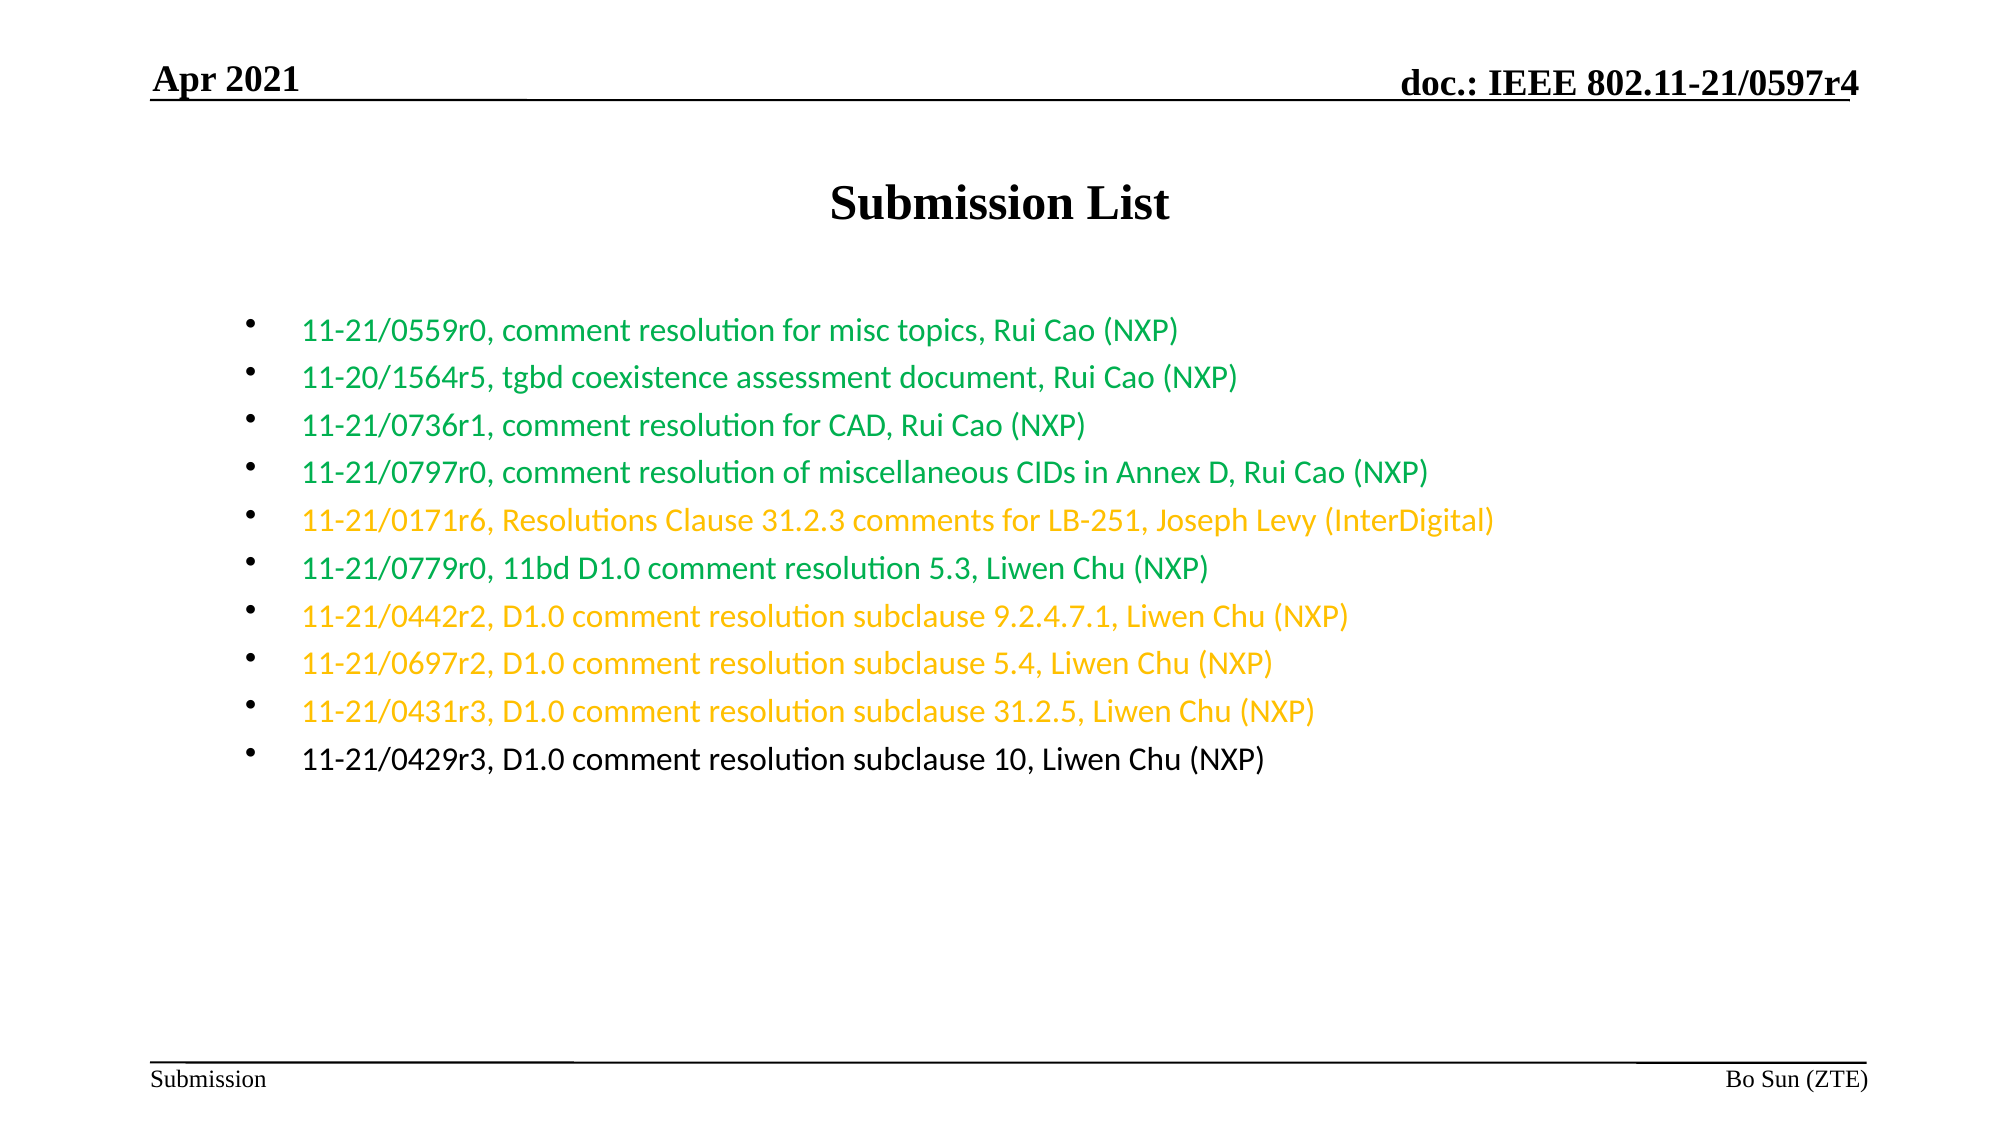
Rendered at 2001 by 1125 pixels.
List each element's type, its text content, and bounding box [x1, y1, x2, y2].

list 11-21/0559r0, comment resolution for misc topics, Rui Cao (NXP) 11-20/1564r5, tgbd coexistence assessment document, Rui Cao (NXP) 11-21/0736r1, comment resolution for CAD, Rui Cao (NXP) 11-21/0797r0, comment resolution of miscellaneous CIDs in Annex D, Rui Cao (NXP) 11-21/0171r6, Resolutions Clause 31.2.3 comments for LB-251, Joseph Levy (InterDigital) 11-21/0779r0, 11bd D1.0 comment resolution 5.3, Liwen Chu (NXP) 11-21/0442r2, D1.0 comment resolution subclause 9.2.4.7.1, Liwen Chu (NXP) 11-21/0697r2, D1.0 comment resolution subclause 5.4, Liwen Chu (NXP) 11-21/0431r3, D1.0 comment resolution subclause 31.2.5, Liwen Chu (NXP) 11-21/0429r3, D1.0 comment resolution subclause 10, Liwen Chu (NXP) [154, 299, 1831, 1051]
footer Bo Sun (ZTE) [1171, 1061, 1869, 1093]
title Submission List [149, 112, 1850, 288]
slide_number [152, 54, 563, 100]
